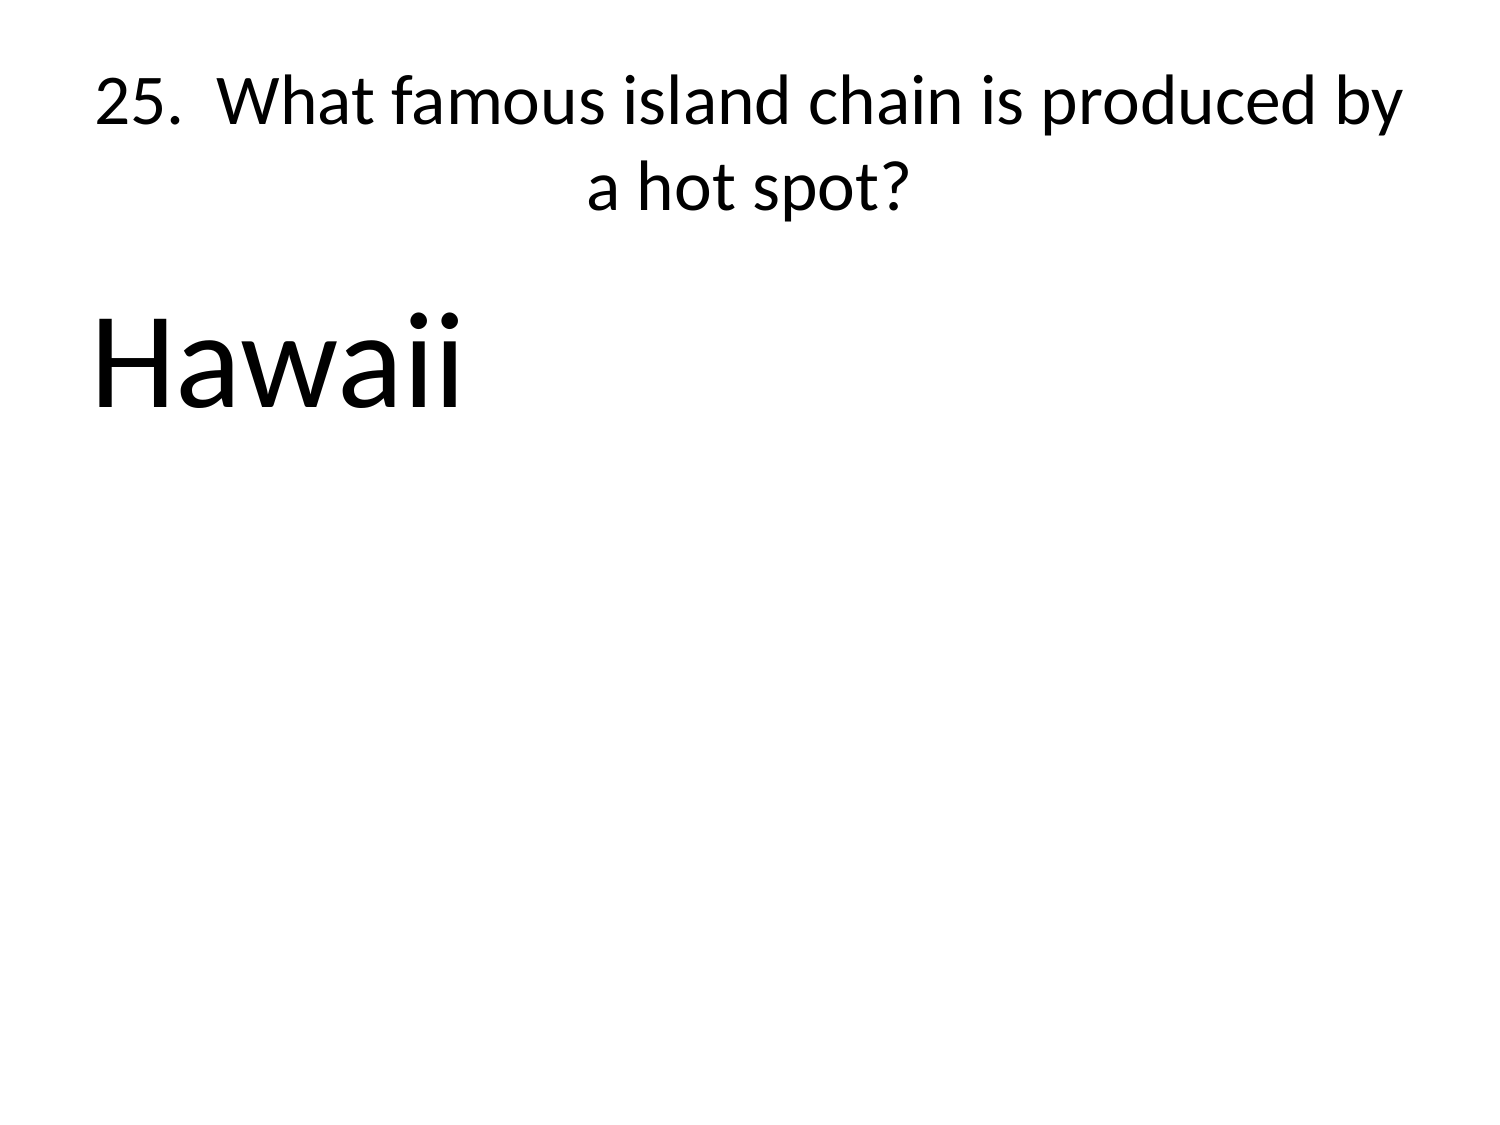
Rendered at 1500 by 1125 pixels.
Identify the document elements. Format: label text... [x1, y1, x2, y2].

list Hawaii [75, 262, 1425, 1005]
title 25. What famous island chain is produced by a hot spot? [75, 45, 1425, 233]
